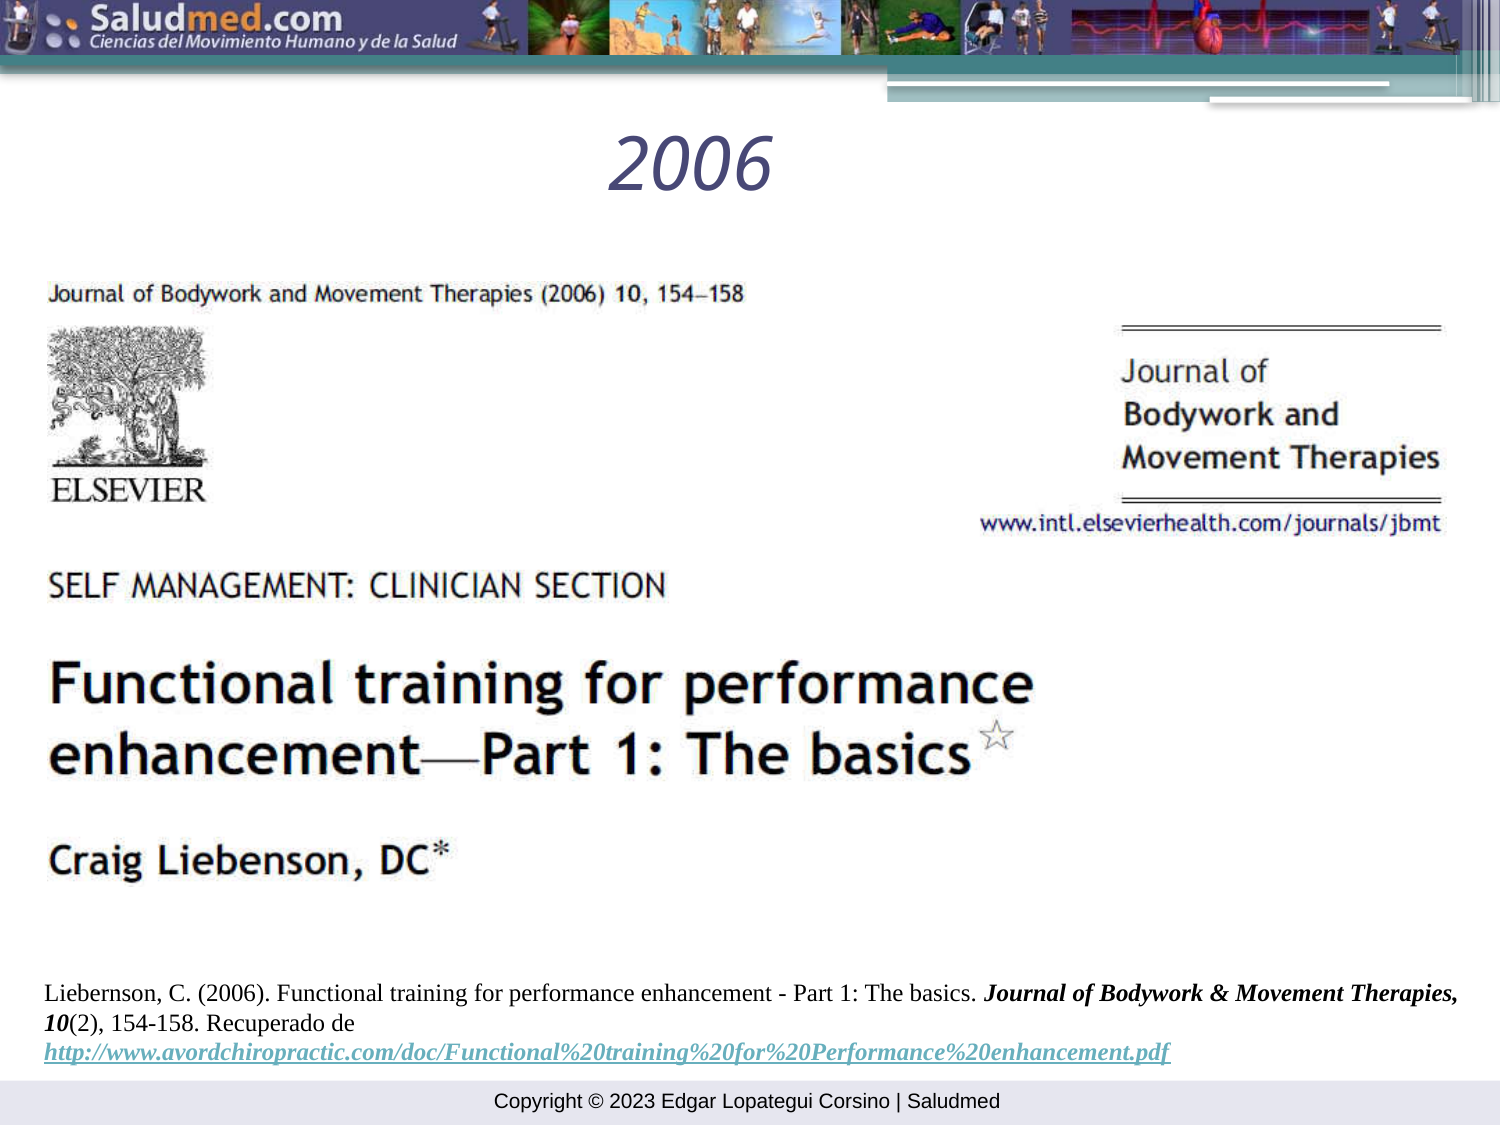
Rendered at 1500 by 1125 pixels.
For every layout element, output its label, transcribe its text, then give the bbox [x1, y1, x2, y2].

text_box Liebernson, C. (2006). Functional training for performance enhancement - Part 1: The basics. Journal of Bodywork & Movement Therapies, 10(2), 154-158. Recuperado de http://www.avordchiropractic.com/doc/Functional%20training%20for%20Performance%20enhancement.pdf [29, 968, 1477, 1083]
picture [46, 281, 1448, 888]
picture [0, 0, 1460, 55]
text_box 2006 [525, 113, 857, 209]
